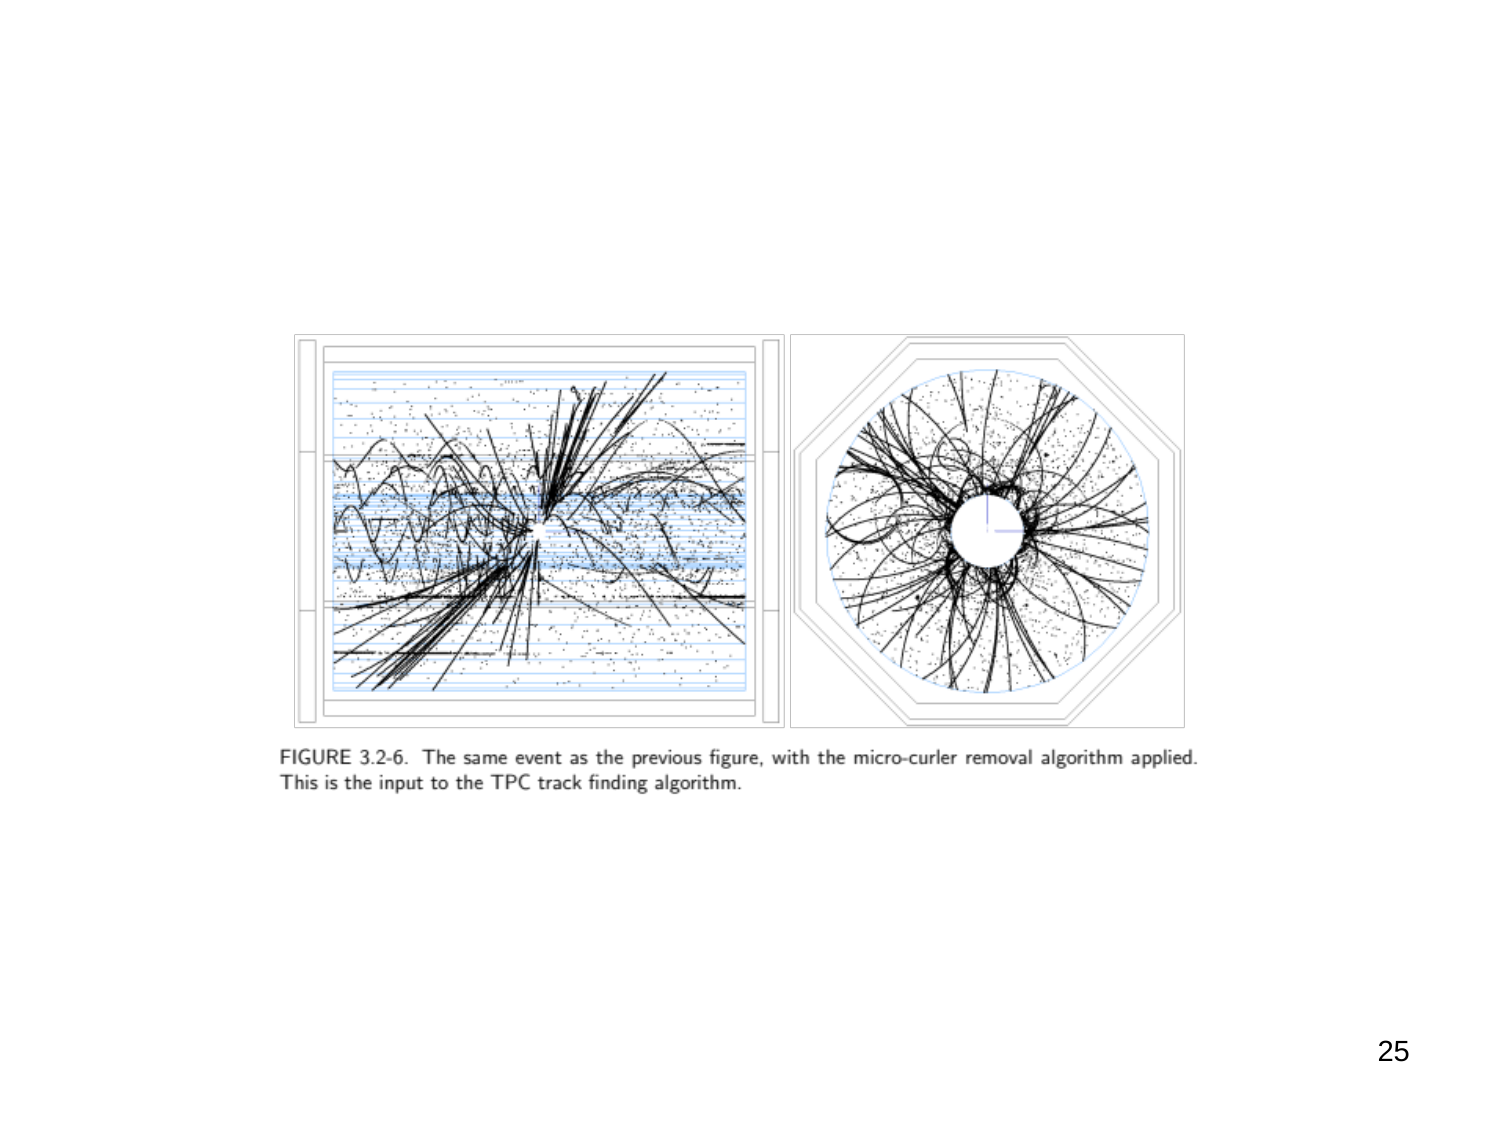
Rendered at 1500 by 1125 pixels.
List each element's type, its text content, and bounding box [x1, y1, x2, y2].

slide_number 25 [1074, 1024, 1425, 1103]
picture [262, 301, 1238, 821]
